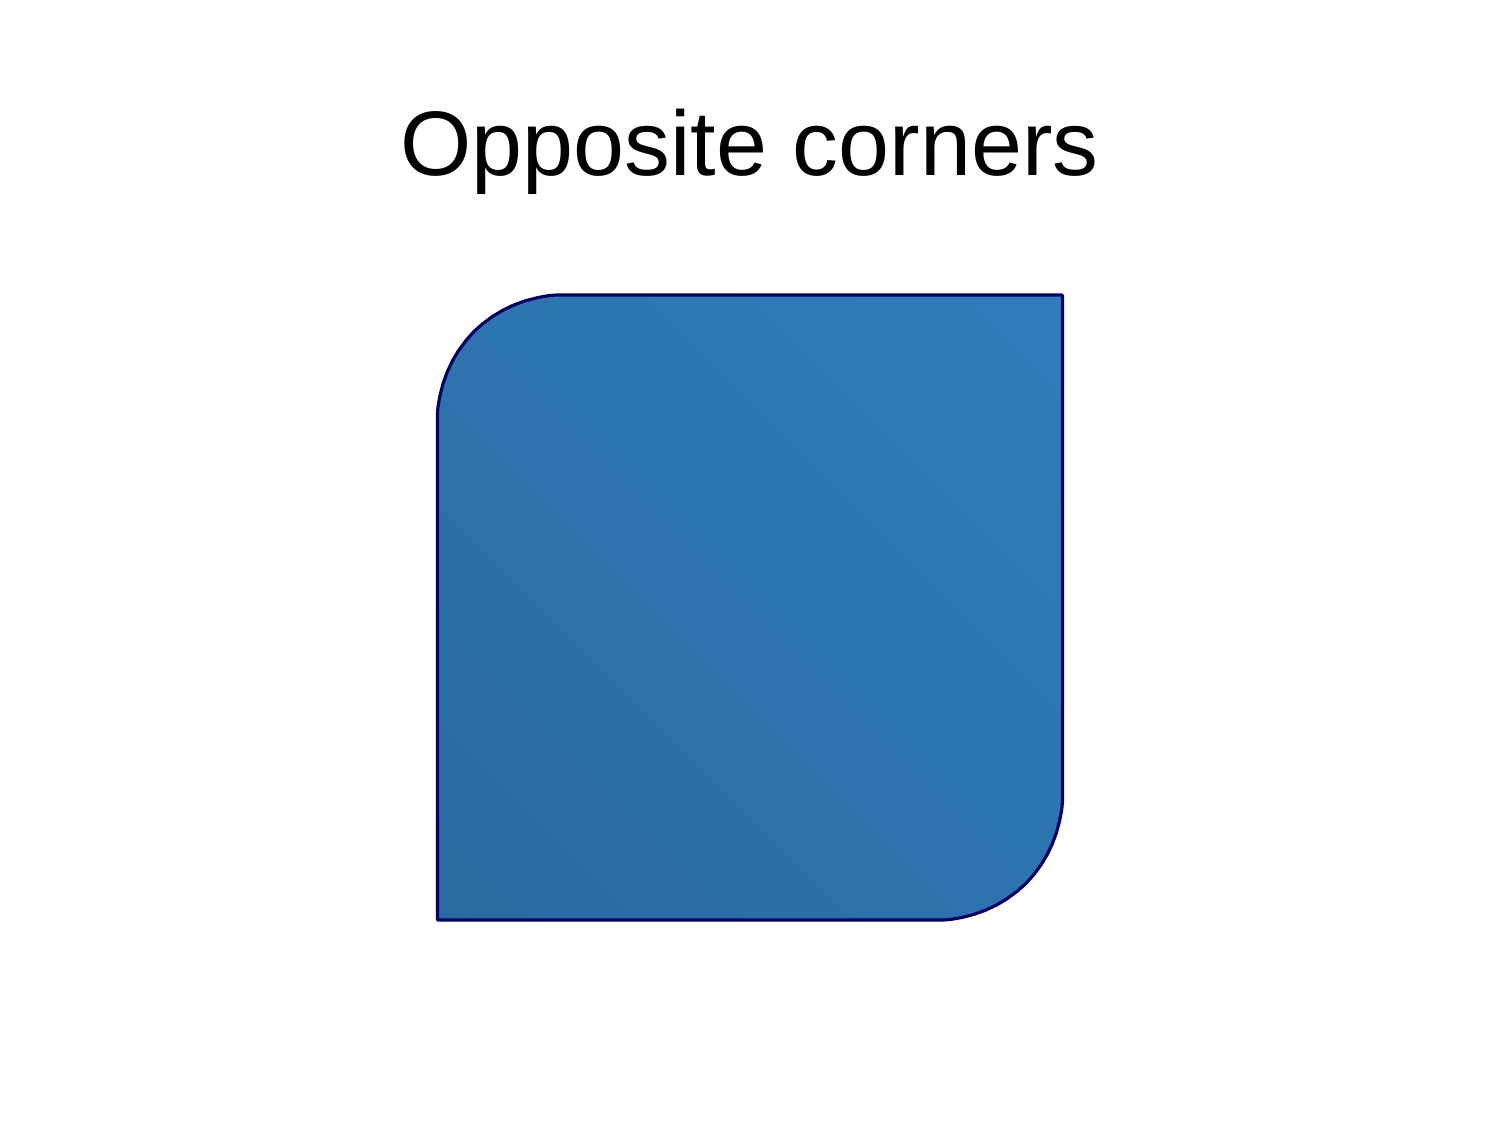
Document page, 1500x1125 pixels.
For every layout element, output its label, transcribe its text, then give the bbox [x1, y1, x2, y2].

title Opposite corners [75, 45, 1425, 233]
text_box [437, 295, 1063, 921]
